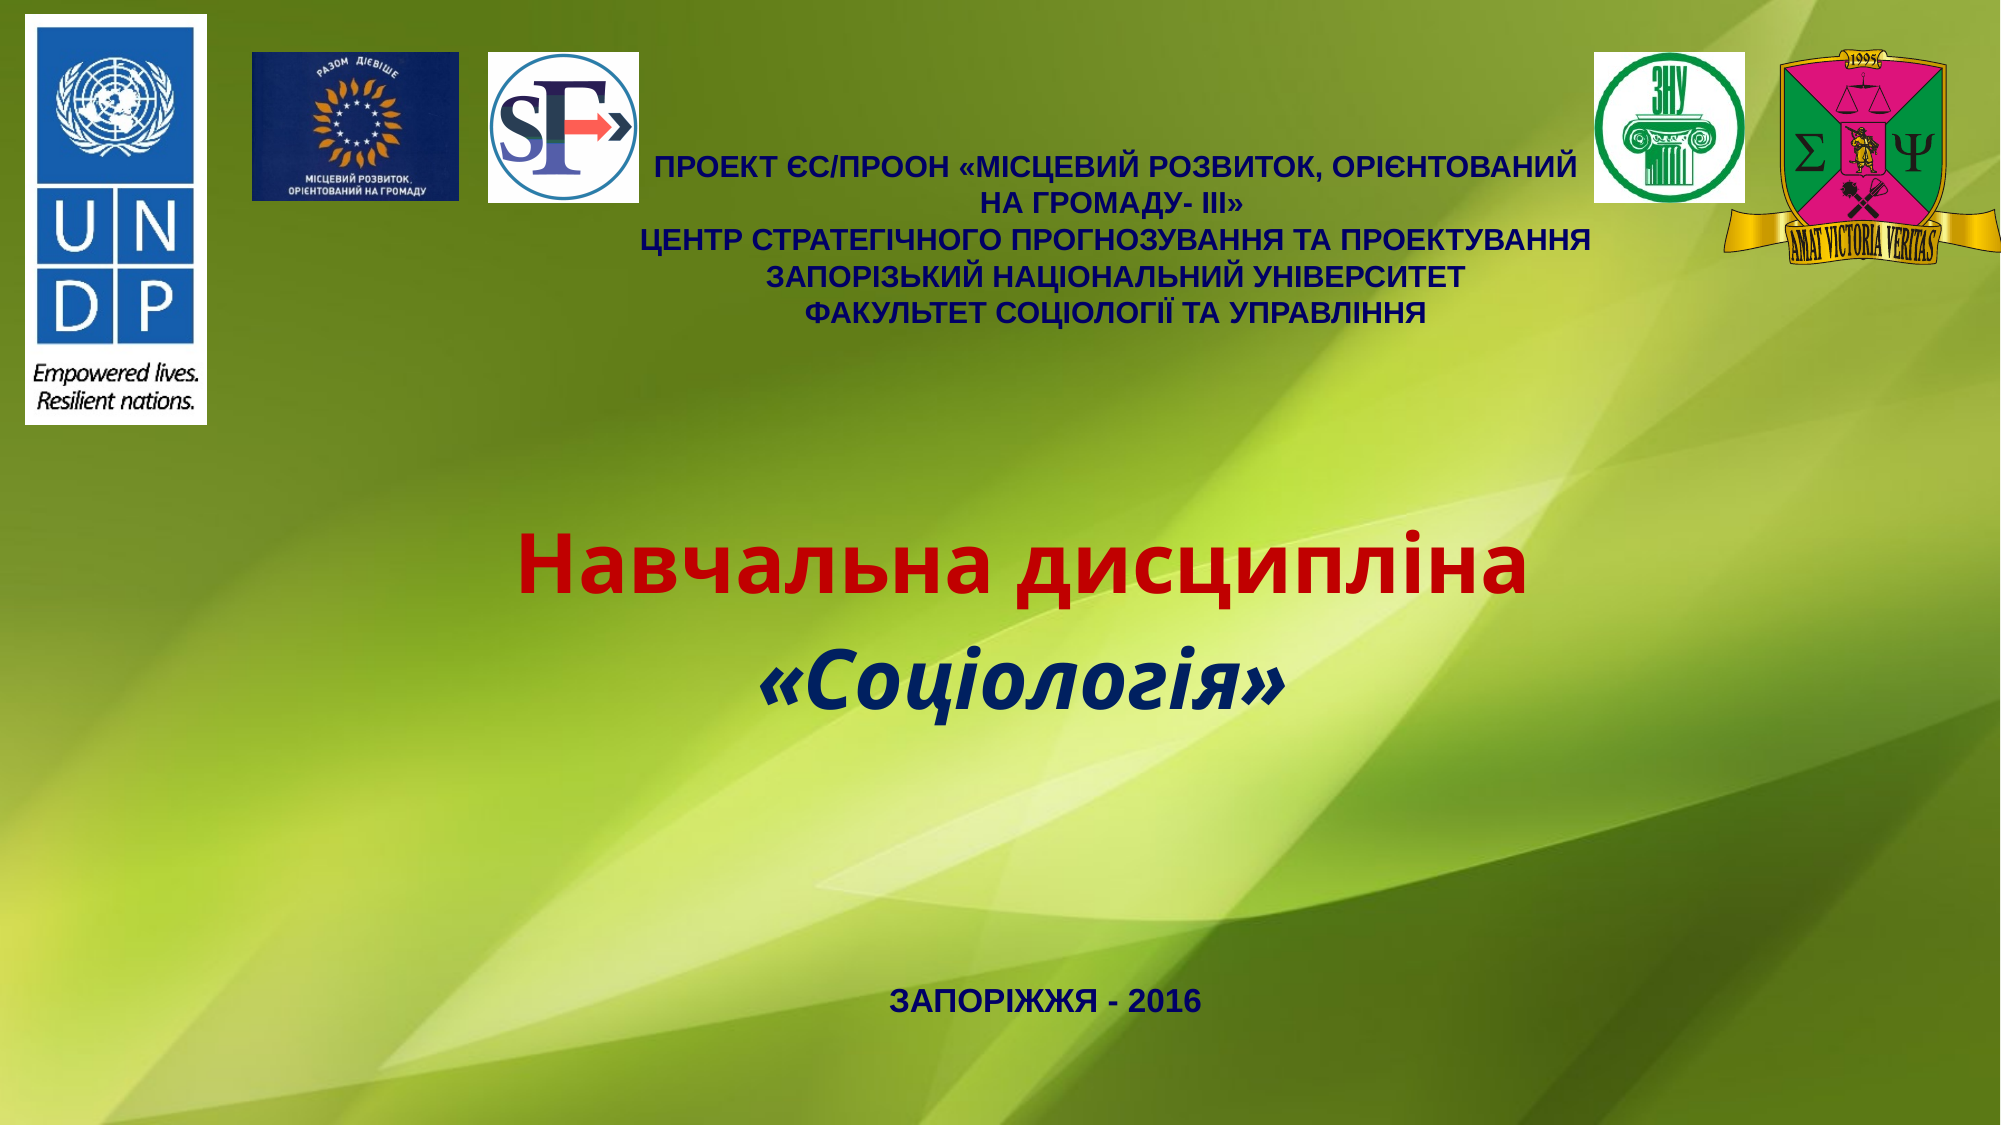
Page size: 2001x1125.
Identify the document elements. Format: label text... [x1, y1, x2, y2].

subtitle Навчальна дисципліна «Соціологія» [322, 502, 1724, 791]
text_box Запоріжжя - 2016 [497, 971, 1595, 1027]
title проект ЄС/ПРООН «Місцевий розвиток, орієнтований на громаду- ІІІ» Центр стратегічного прогнозування та проектування Запорізький національний університет Факультет соціології та управління [630, 95, 1603, 494]
picture [0, 0, 2001, 1125]
